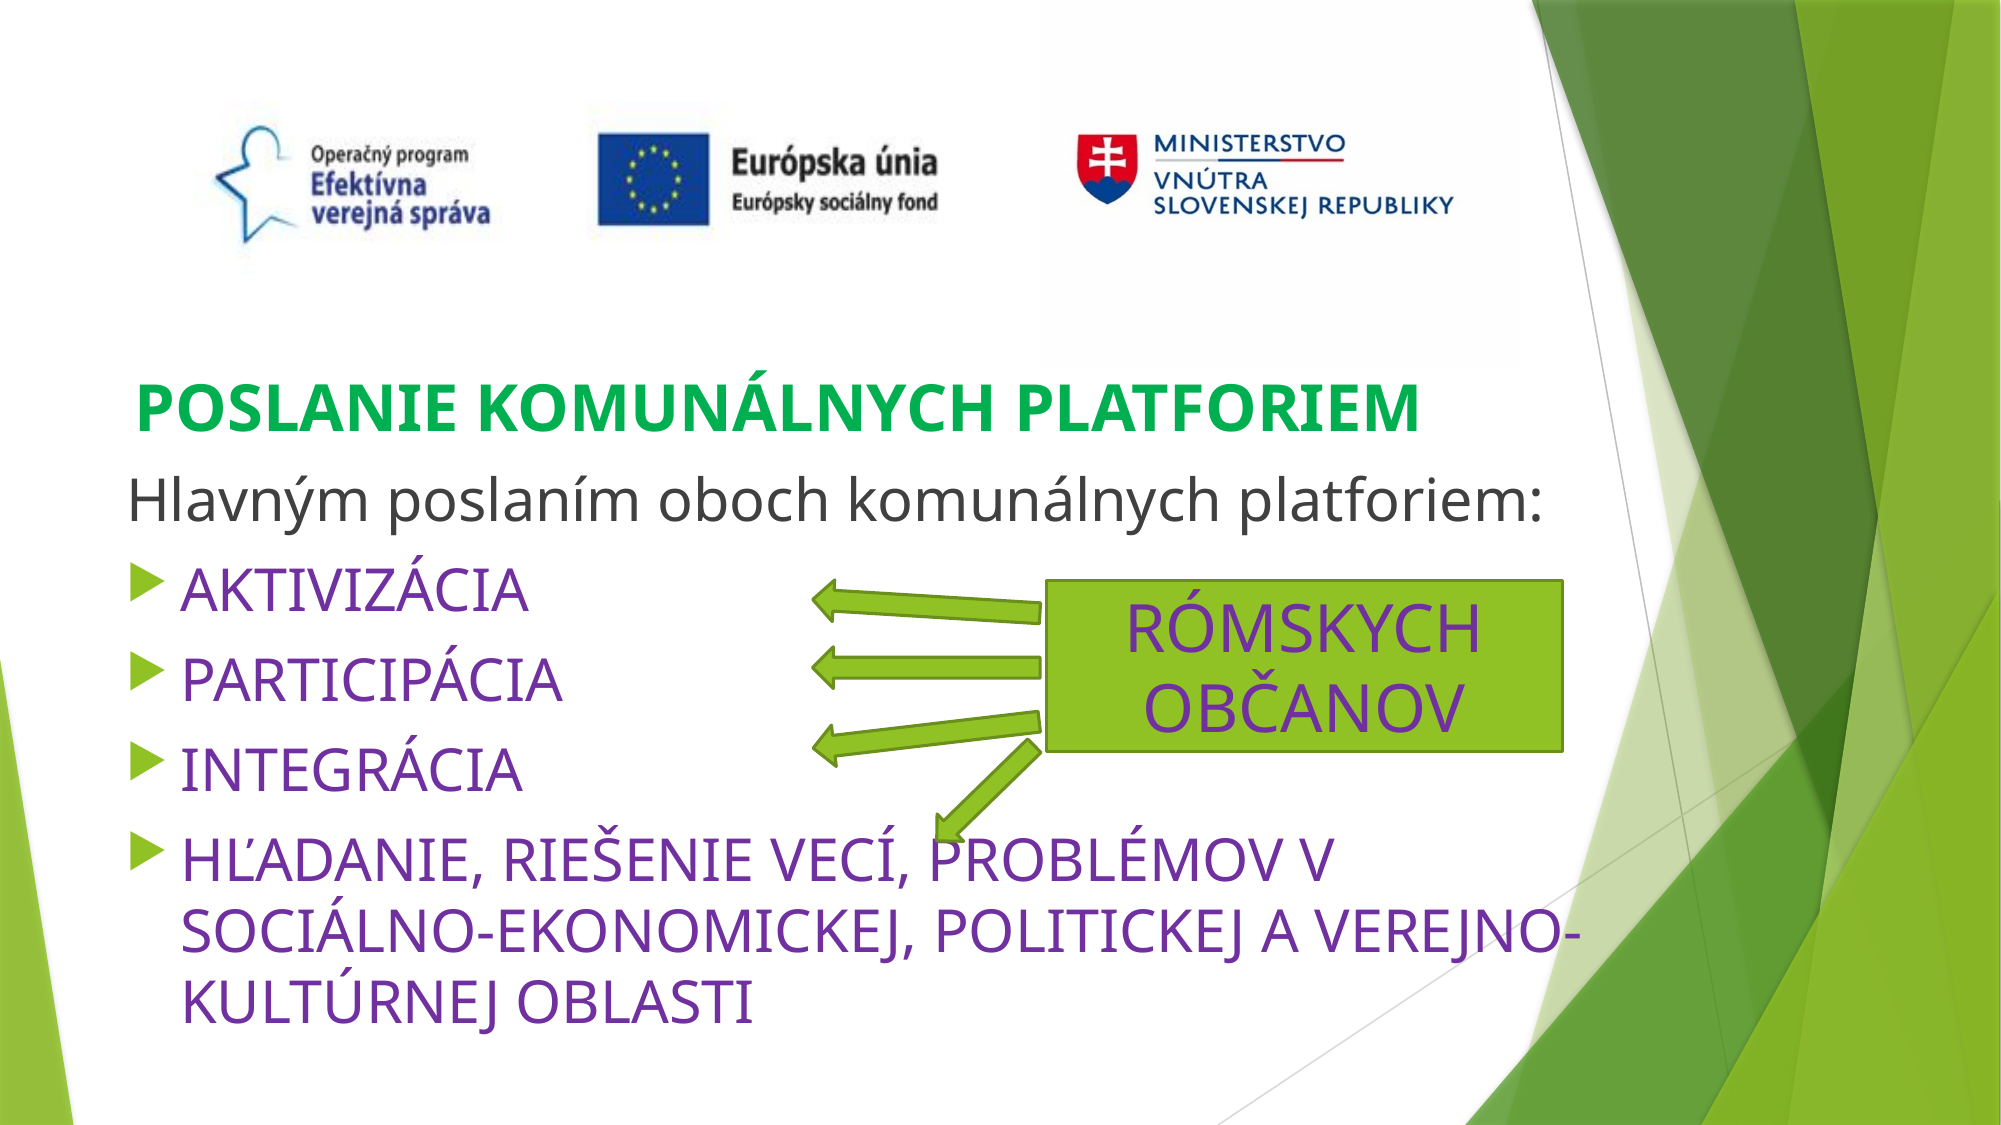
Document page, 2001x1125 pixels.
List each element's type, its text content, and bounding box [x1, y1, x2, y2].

picture [110, 0, 1522, 367]
text_box [935, 737, 1043, 843]
text_box RÓMSKYCH OBČANOV [1045, 579, 1564, 753]
text_box [811, 645, 1042, 690]
list POSLANIE KOMUNÁLNYCH PLATFORIEM Hlavným poslaním oboch komunálnych platforiem: AKTIVIZÁCIA PARTICIPÁCIA INTEGRÁCIA HĽADANIE, RIEŠENIE VECÍ, PROBLÉMOV V SOCIÁLNO-EKONOMICKEJ, POLITICKEJ A VEREJNO-KULTÚRNEJ OBLASTI [111, 299, 1604, 1094]
text_box [811, 578, 1043, 626]
text_box [811, 709, 1042, 768]
